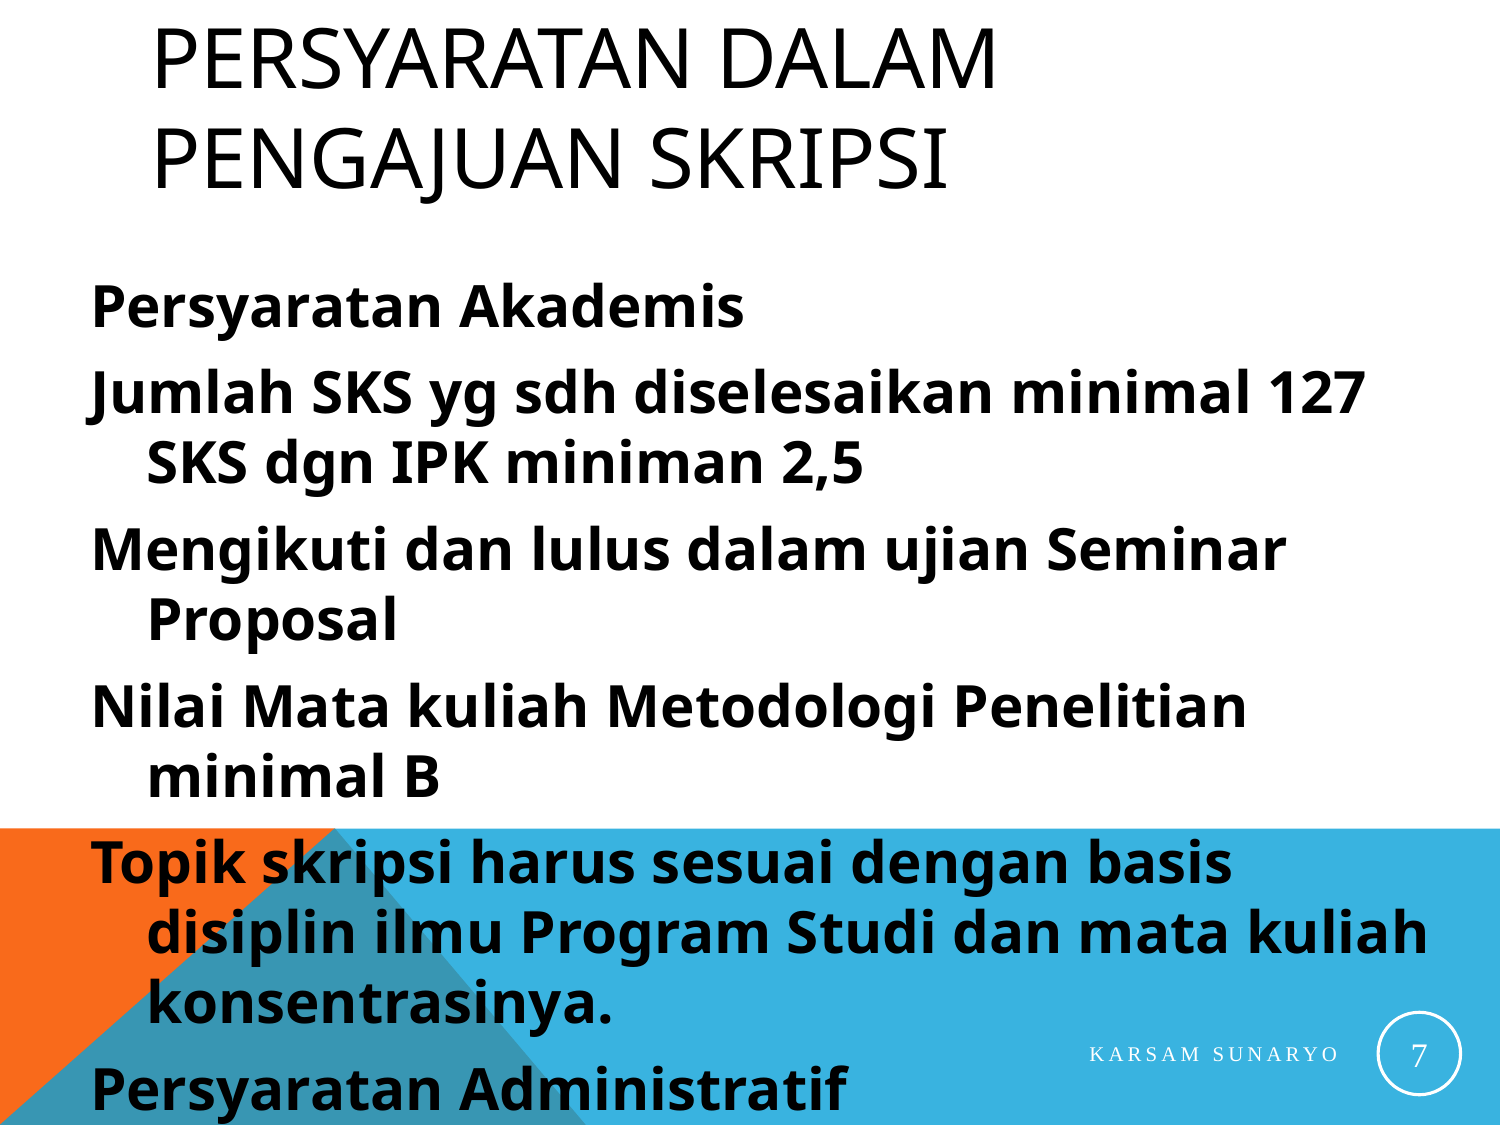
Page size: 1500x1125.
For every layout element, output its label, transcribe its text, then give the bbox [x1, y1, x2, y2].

list Persyaratan Akademis Jumlah SKS yg sdh diselesaikan minimal 127 SKS dgn IPK miniman 2,5 Mengikuti dan lulus dalam ujian Seminar Proposal Nilai Mata kuliah Metodologi Penelitian minimal B Topik skripsi harus sesuai dengan basis disiplin ilmu Program Studi dan mata kuliah konsentrasinya. Persyaratan Administratif [75, 261, 1461, 1094]
footer Karsam Sunaryo [577, 1031, 1352, 1076]
title Persyaratan dalam Pengajuan Skripsi [135, 60, 1369, 150]
slide_number 7 [1376, 1010, 1463, 1097]
